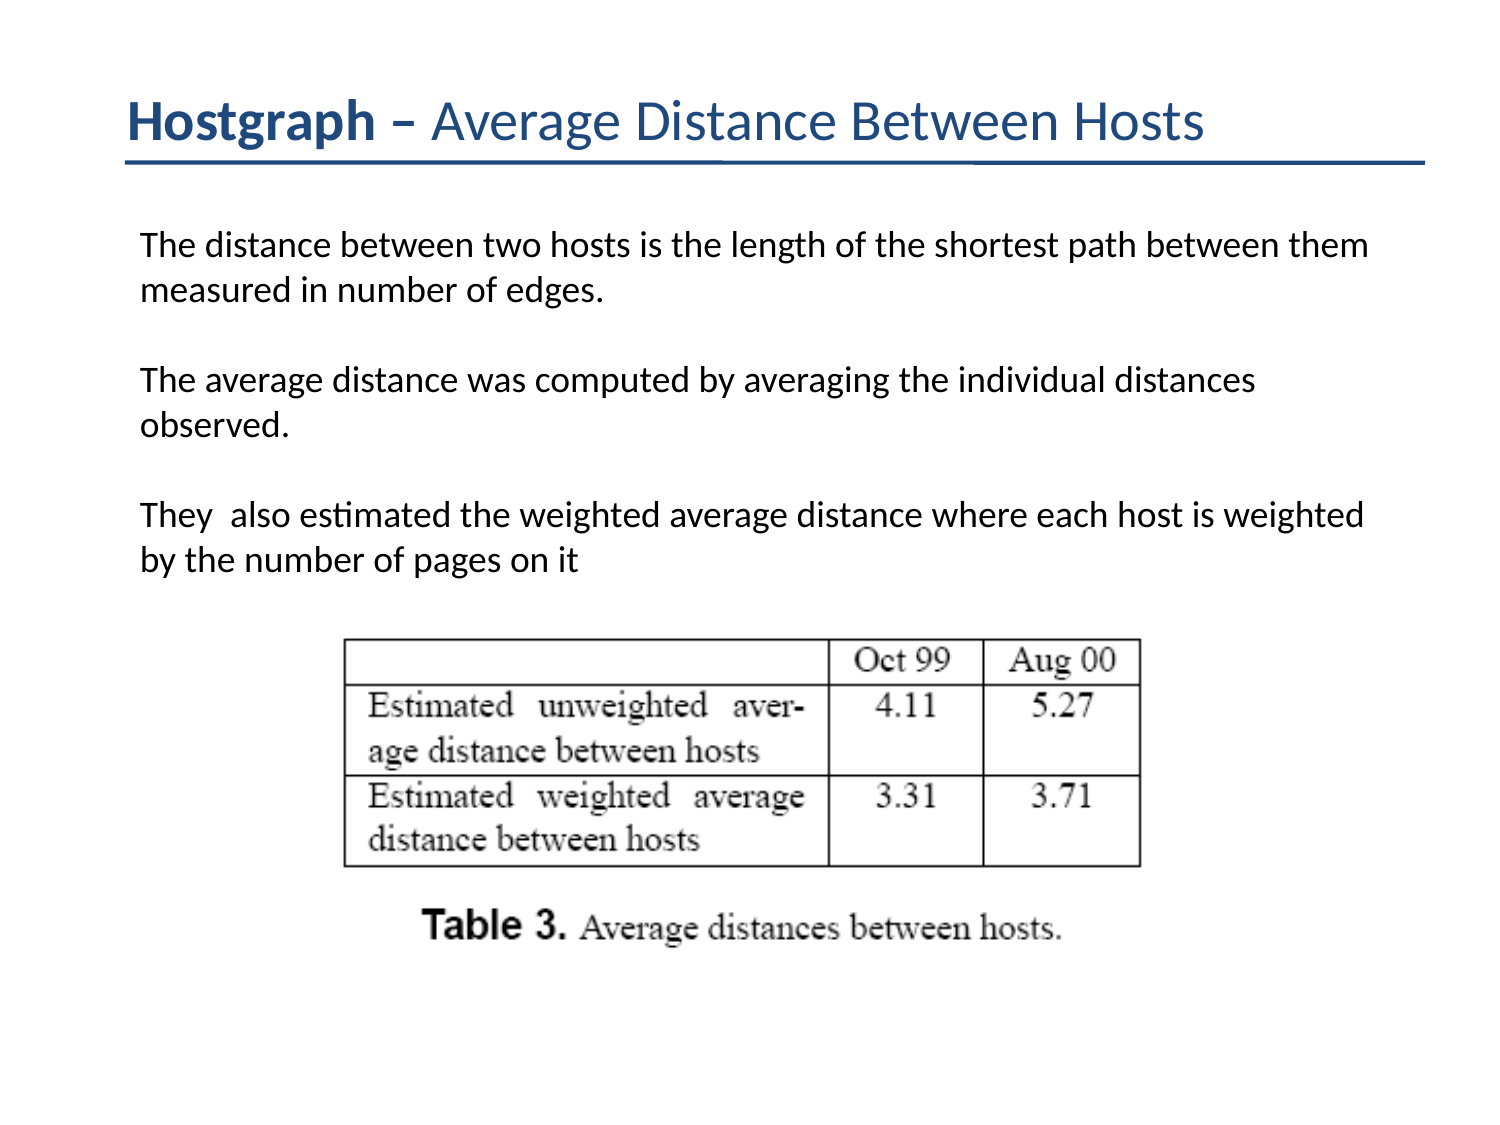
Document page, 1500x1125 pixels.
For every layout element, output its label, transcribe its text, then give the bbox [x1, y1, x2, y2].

text_box The distance between two hosts is the length of the shortest path between them measured in number of edges. The average distance was computed by averaging the individual distances observed. They also estimated the weighted average distance where each host is weighted by the number of pages on it [124, 212, 1413, 588]
picture [321, 612, 1163, 976]
text_box Hostgraph – Average Distance Between Hosts [112, 75, 1425, 160]
